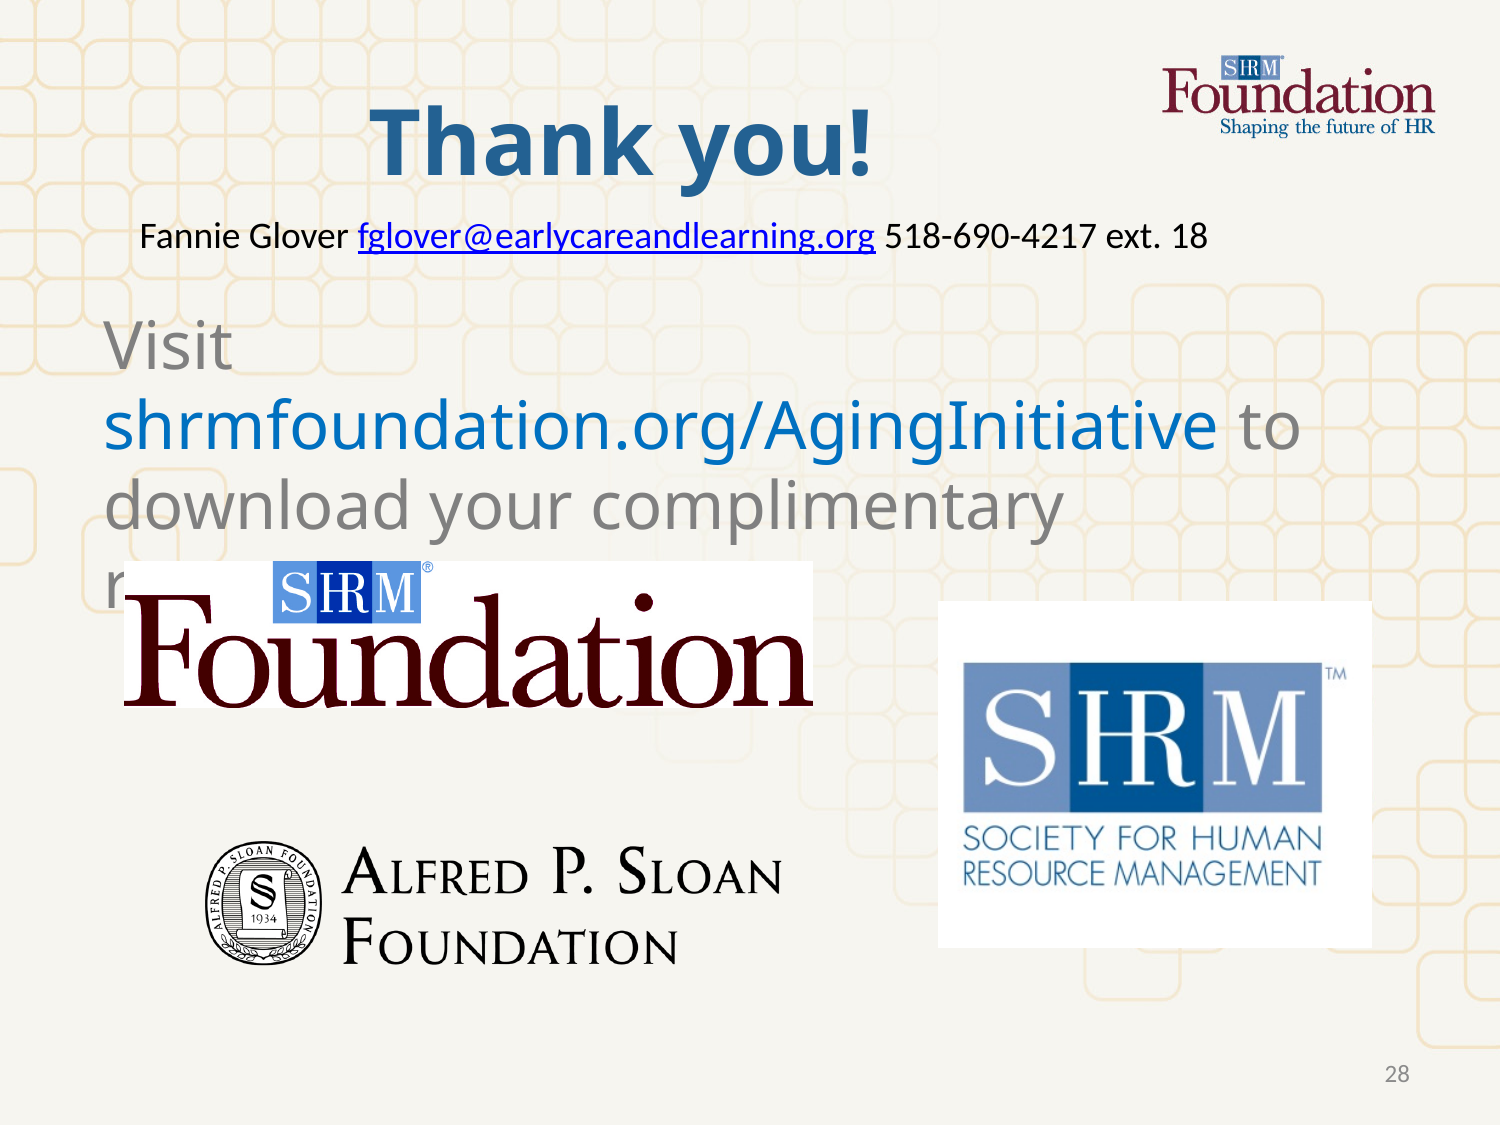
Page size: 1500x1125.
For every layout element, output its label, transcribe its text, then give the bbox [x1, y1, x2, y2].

picture [0, 0, 1500, 1125]
text_box Fannie Glover fglover@earlycareandlearning.org 518-690-4217 ext. 18 [124, 203, 1304, 264]
title Thank you! [75, 45, 1169, 233]
slide_number 28 [1074, 1042, 1425, 1103]
list Visit shrmfoundation.org/AgingInitiative to download your complimentary resources. [88, 294, 1372, 1038]
